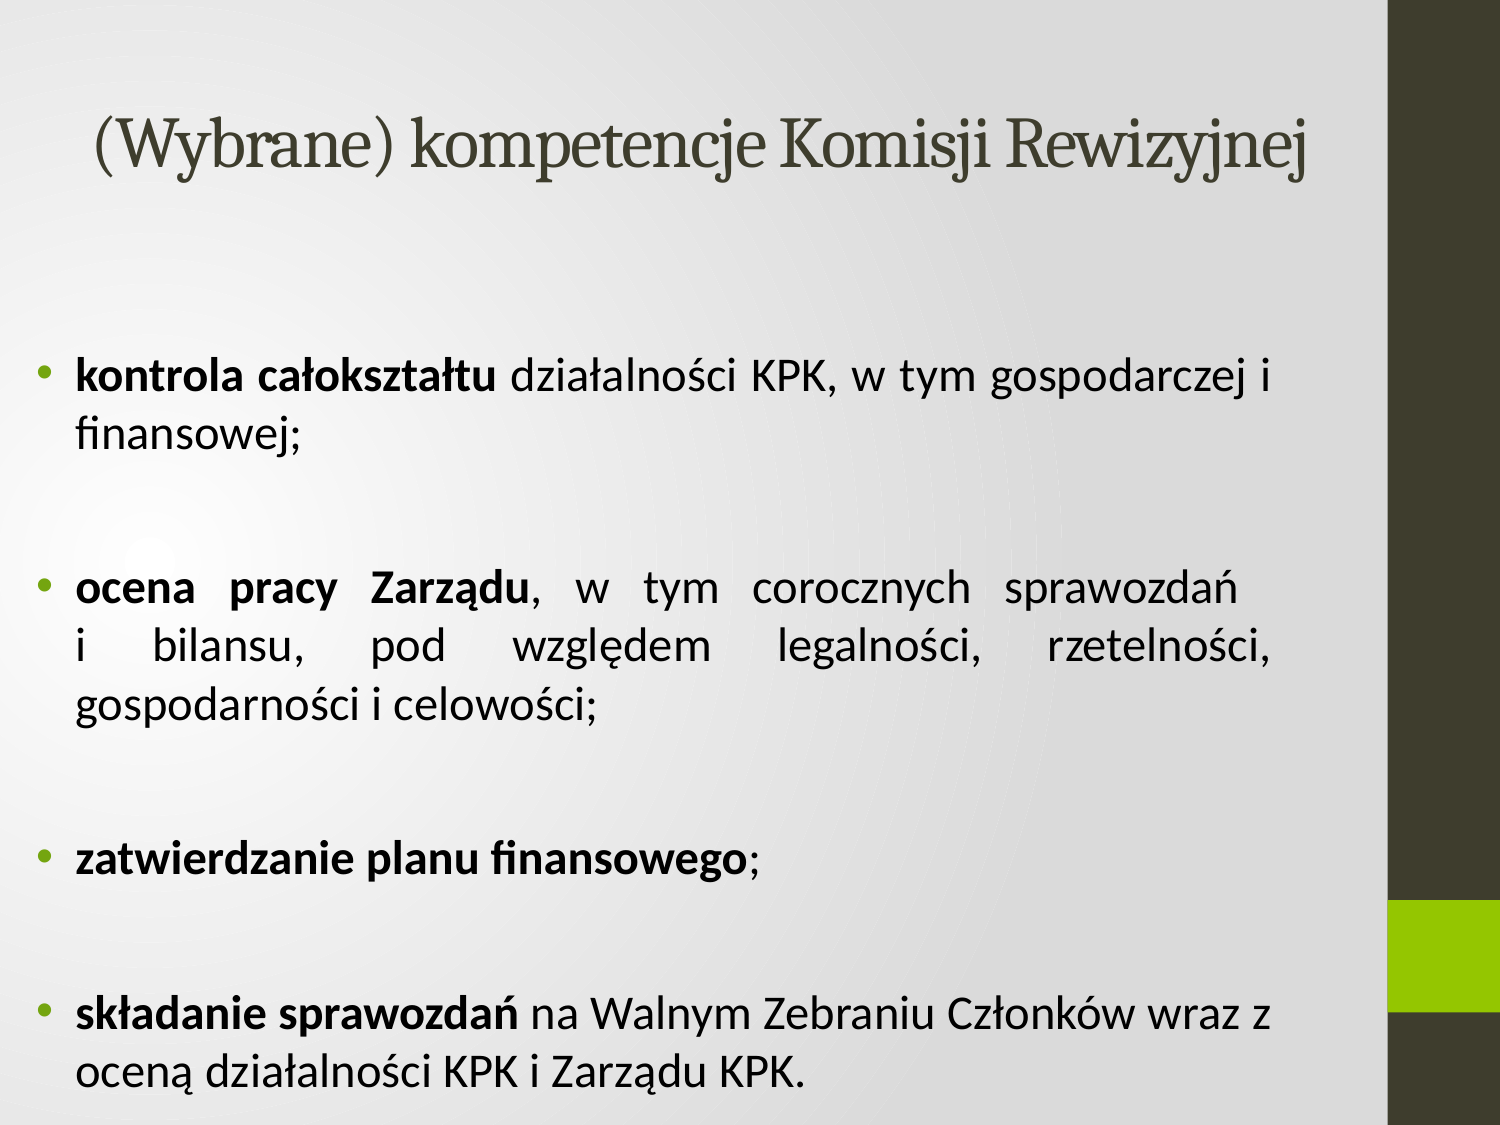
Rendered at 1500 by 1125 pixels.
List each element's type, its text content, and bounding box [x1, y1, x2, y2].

list kontrola całokształtu działalności KPK, w tym gospodarczej i finansowej; ocena pracy Zarządu, w tym corocznych sprawozdań i bilansu, pod względem legalności, rzetelności, gospodarności i celowości; zatwierdzanie planu finansowego; składanie sprawozdań na Walnym Zebraniu Członków wraz z oceną działalności KPK i Zarządu KPK. [0, 267, 1288, 1106]
title (Wybrane) kompetencje Komisji Rewizyjnej [75, 45, 1325, 233]
